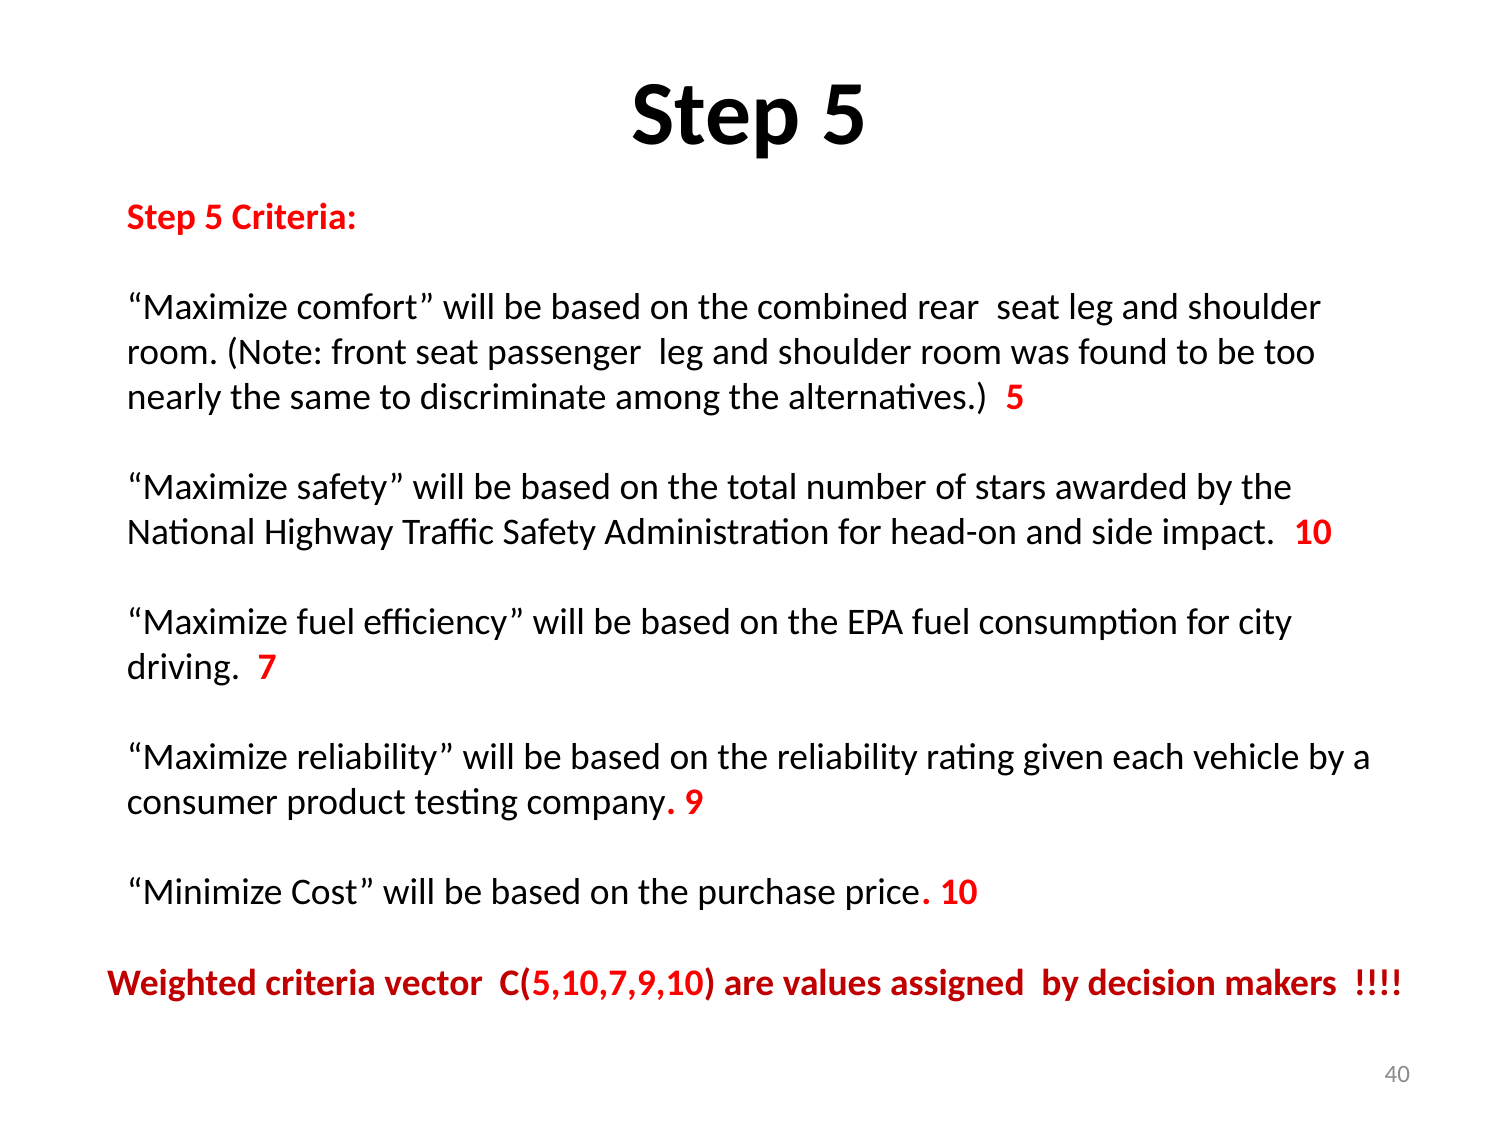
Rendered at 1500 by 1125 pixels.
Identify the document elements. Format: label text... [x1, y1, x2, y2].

text_box Weighted criteria vector C(5,10,7,9,10) are values assigned by decision makers !!!! [92, 950, 1428, 1011]
text_box Step 5 Criteria: “Maximize comfort” will be based on the combined rear seat leg and shoulder room. (Note: front seat passenger leg and shoulder room was found to be too nearly the same to discriminate among the alternatives.) 5 “Maximize safety” will be based on the total number of stars awarded by the National Highway Traffic Safety Administration for head-on and side impact. 10 “Maximize fuel efficiency” will be based on the EPA fuel consumption for city driving. 7 “Maximize reliability” will be based on the reliability rating given each vehicle by a consumer product testing company. 9 “Minimize Cost” will be based on the purchase price. 10 [112, 233, 1425, 920]
text_box Step 5 [74, 45, 1425, 233]
slide_number 40 [1074, 1042, 1425, 1103]
